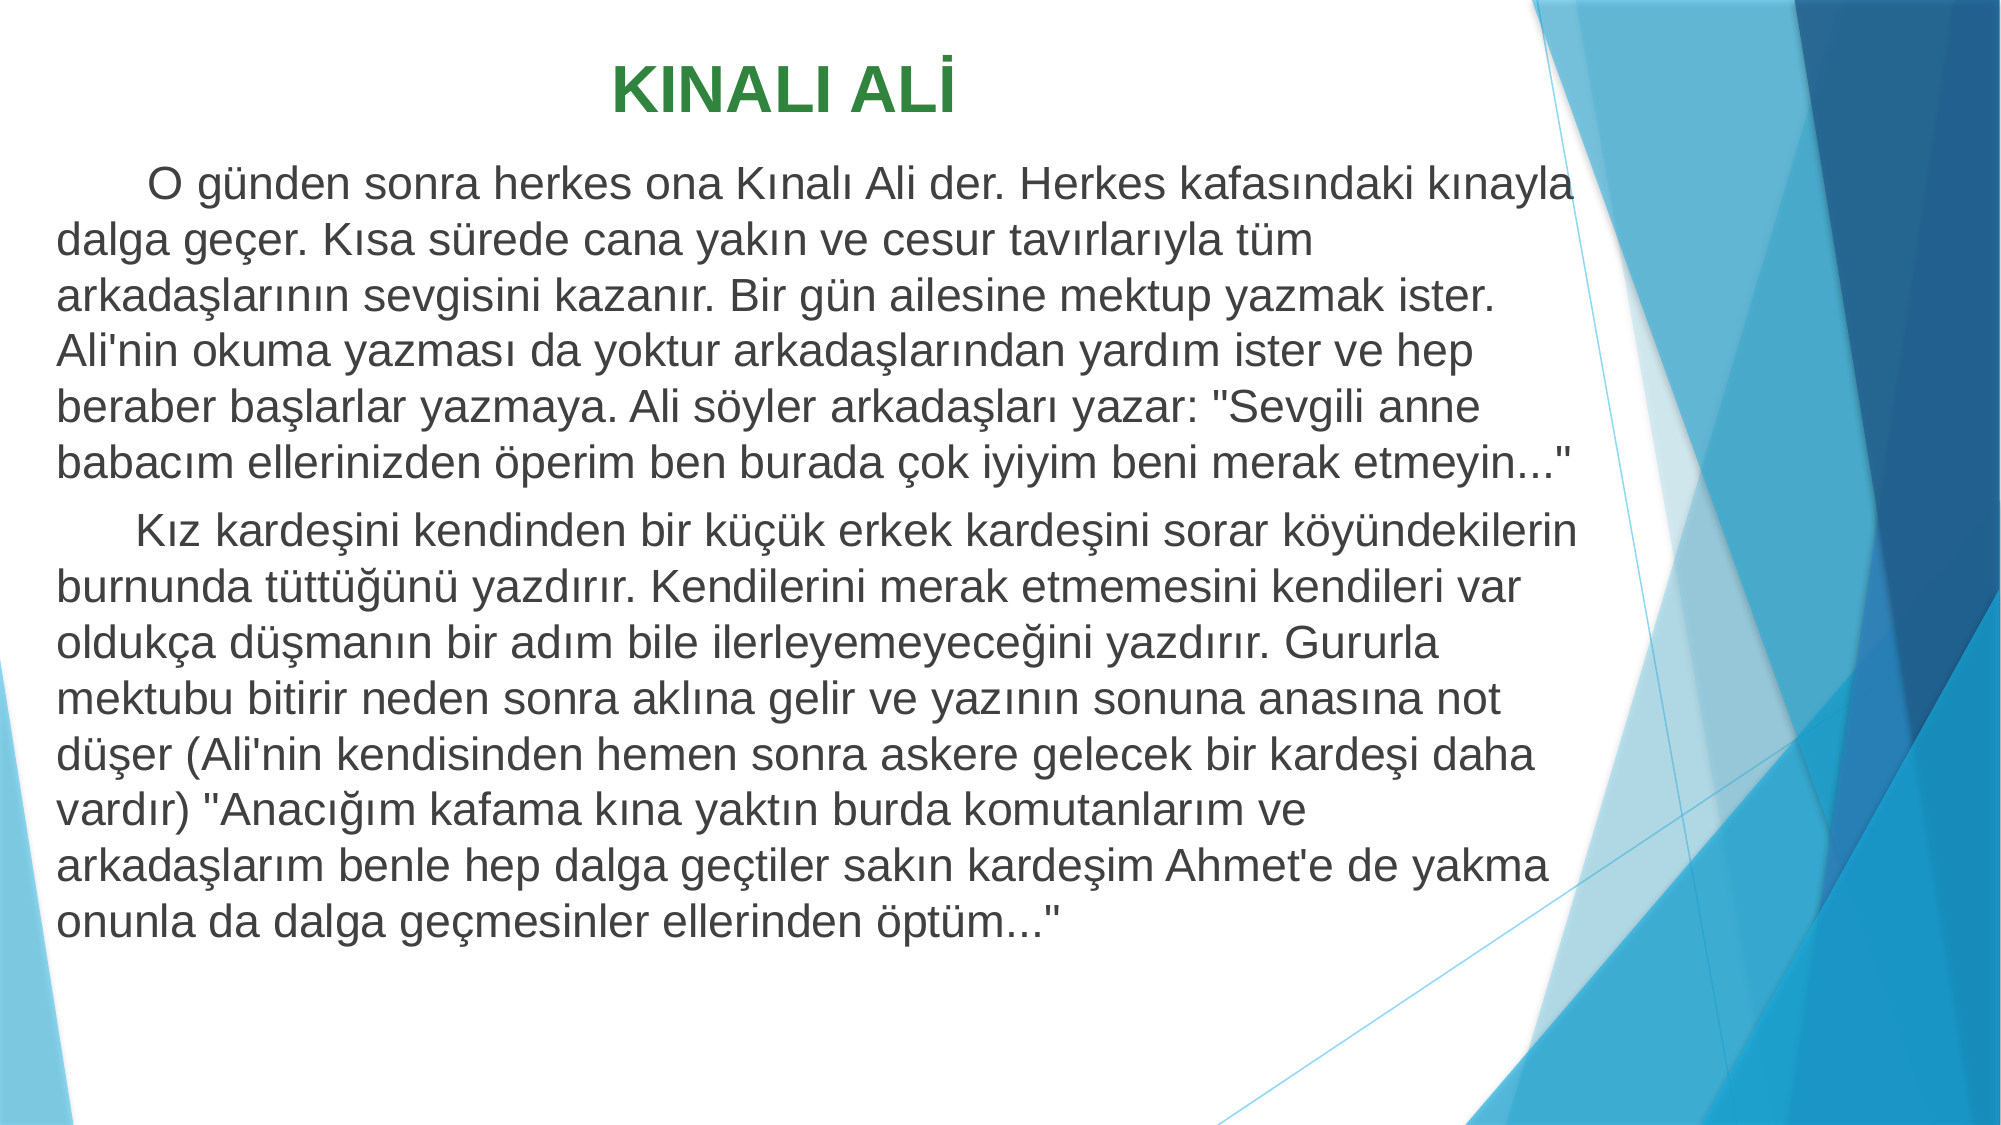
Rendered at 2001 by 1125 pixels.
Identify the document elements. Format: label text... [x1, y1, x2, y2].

title KINALI ALİ [596, 37, 1256, 145]
list O günden sonra herkes ona Kınalı Ali der. Herkes kafasındaki kınayla dalga geçer. Kısa sürede cana yakın ve cesur tavırlarıyla tüm arkadaşlarının sevgisini kazanır. Bir gün ailesine mektup yazmak ister. Ali'nin okuma yazması da yoktur arkadaşlarından yardım ister ve hep beraber başlarlar yazmaya. Ali söyler arkadaşları yazar: "Sevgili anne babacım ellerinizden öperim ben burada çok iyiyim beni merak etmeyin..." Kız kardeşini kendinden bir küçük erkek kardeşini sorar köyündekilerin burnunda tüttüğünü yazdırır. Kendilerini merak etmemesini kendileri var oldukça düşmanın bir adım bile ilerleyemeyeceğini yazdırır. Gururla mektubu bitirir neden sonra aklına gelir ve yazının sonuna anasına not düşer (Ali'nin kendisinden hemen sonra askere gelecek bir kardeşi daha vardır) "Anacığım kafama kına yaktın burda komutanlarım ve arkadaşlarım benle hep dalga geçtiler sakın kardeşim Ahmet'e de yakma onunla da dalga geçmesinler ellerinden öptüm..." [41, 145, 1600, 1004]
